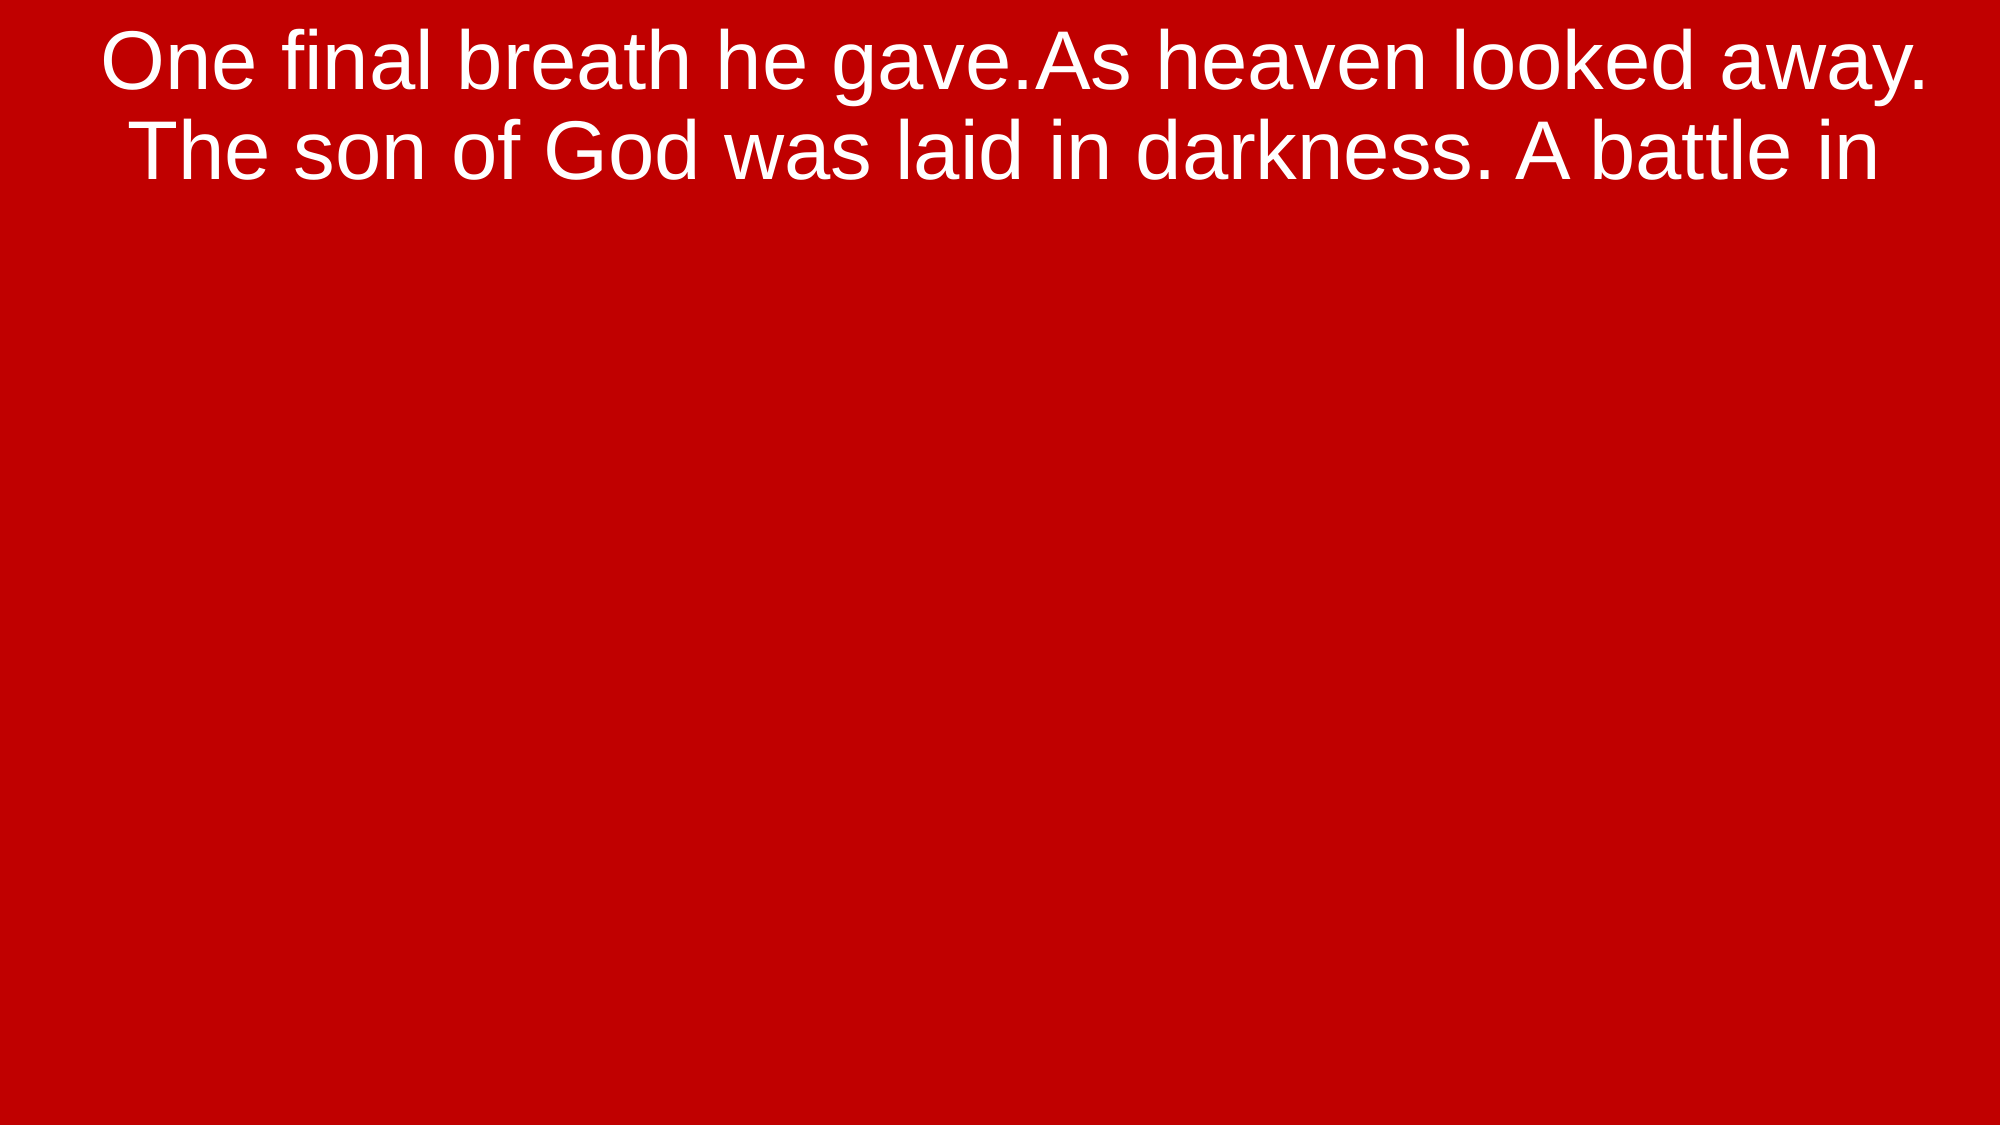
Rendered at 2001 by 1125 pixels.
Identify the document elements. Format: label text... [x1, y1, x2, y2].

list One final breath he gave.As heaven looked away. The son of God was laid in darkness. A battle in [10, 9, 2000, 784]
